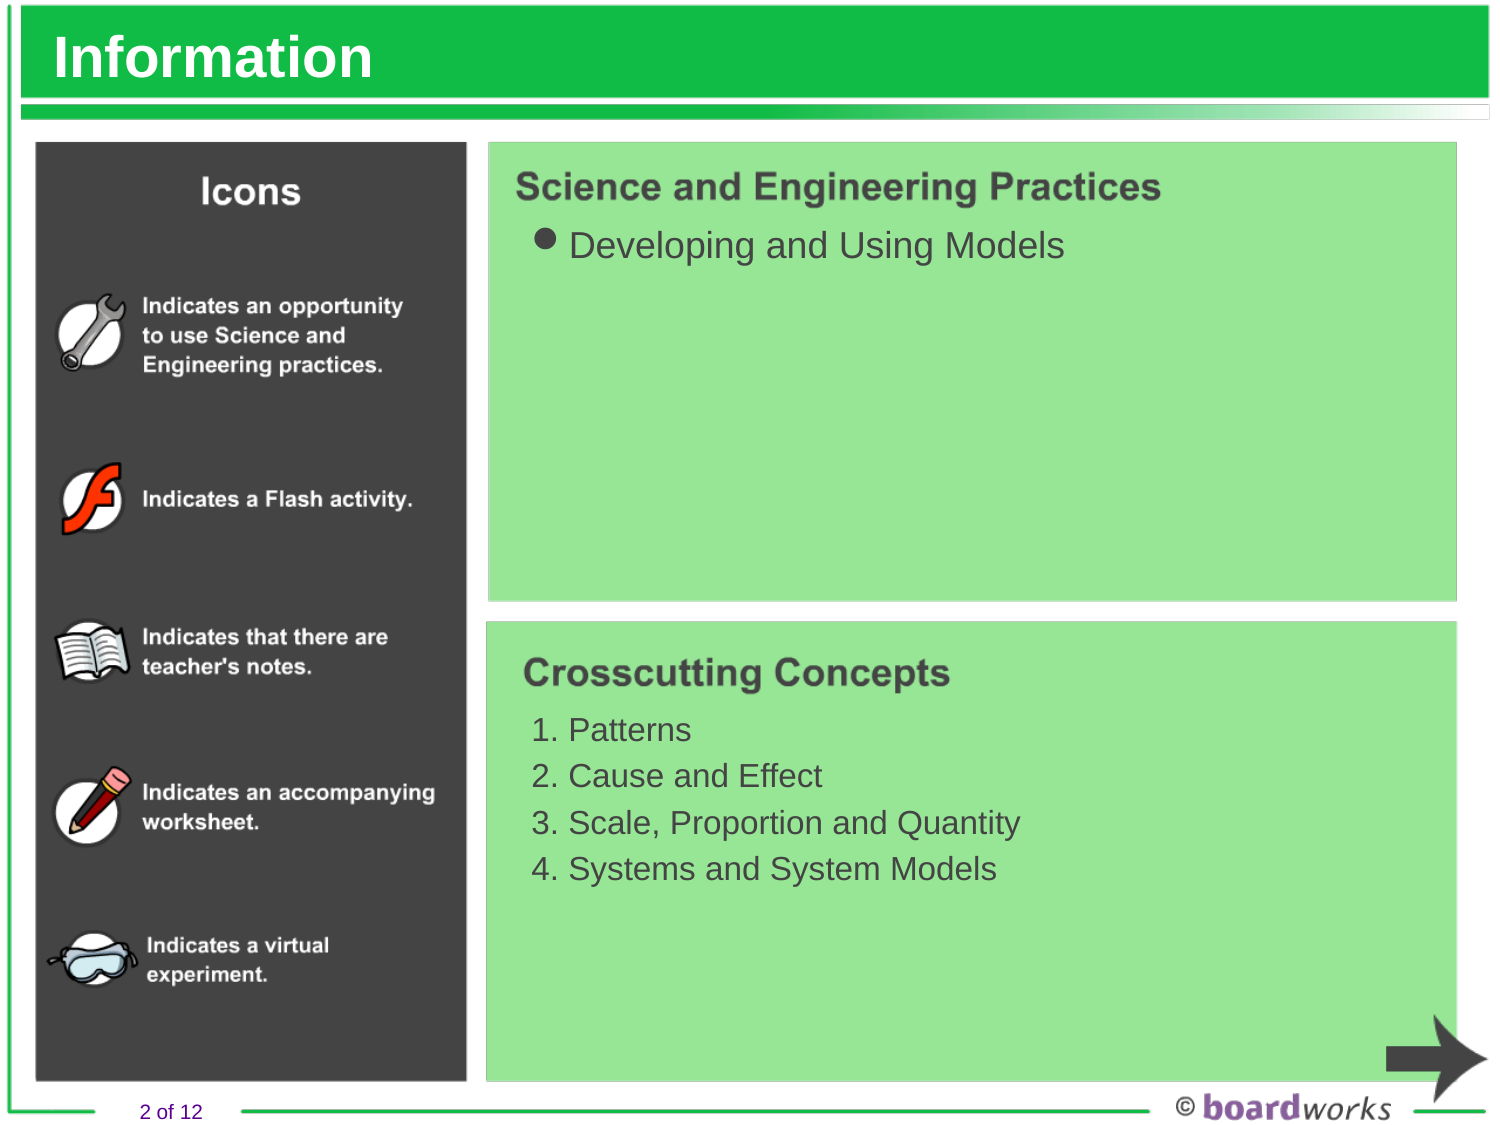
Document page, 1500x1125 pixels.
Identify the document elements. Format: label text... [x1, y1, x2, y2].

list Developing and Using Models [516, 213, 1454, 604]
picture [0, 0, 1500, 1125]
list 1. Patterns 2. Cause and Effect 3. Scale, Proportion and Quantity 4. Systems and System Models [516, 700, 1454, 1088]
title Information [38, 8, 1308, 100]
